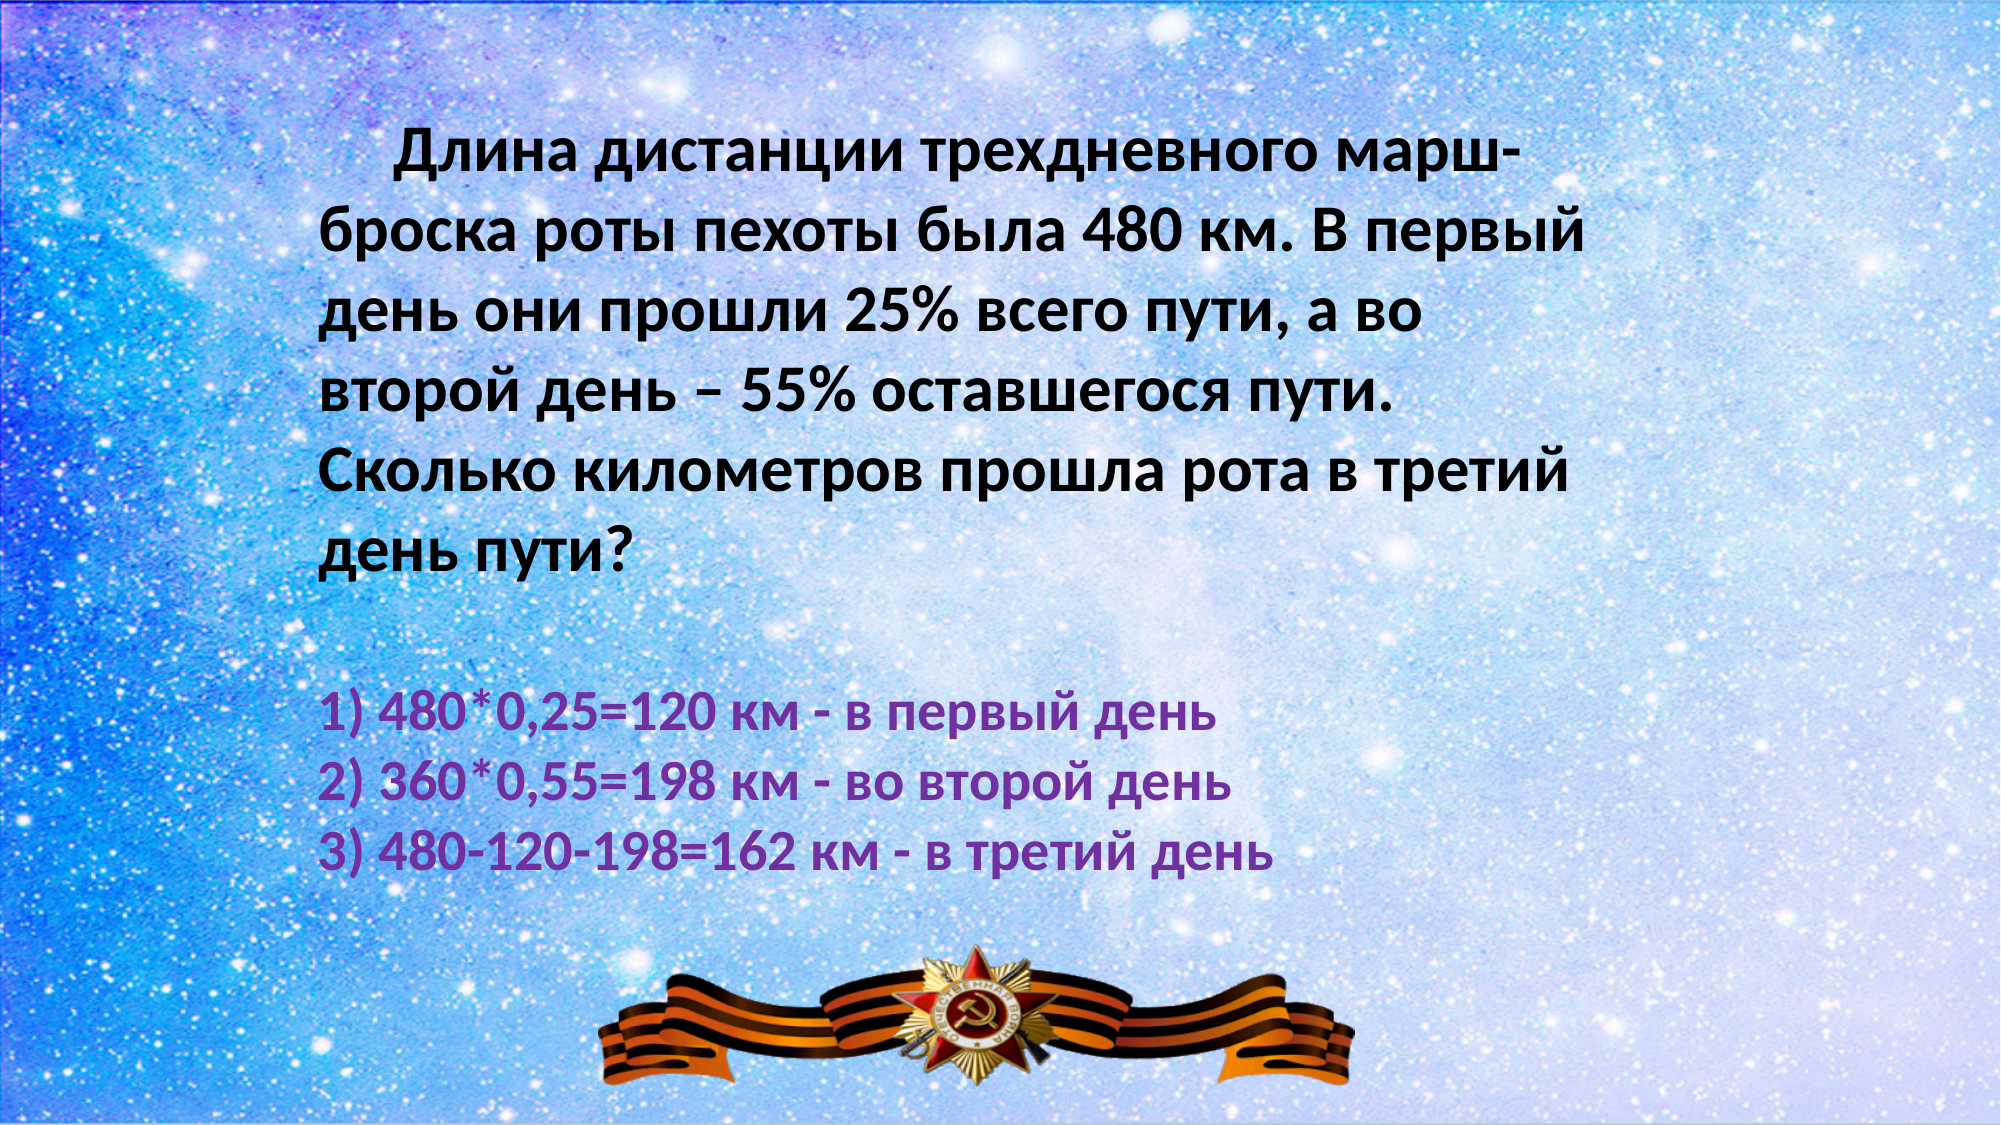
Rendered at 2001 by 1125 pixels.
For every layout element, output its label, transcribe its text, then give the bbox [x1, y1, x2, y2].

picture [0, 0, 2001, 1125]
text_box 1) 480*0,25=120 км - в первый день 2) 360*0,55=198 км - во второй день 3) 480-120-198=162 км - в третий день [303, 664, 1355, 890]
text_box Длина дистанции трехдневного марш-броска роты пехоты была 480 км. В первый день они прошли 25% всего пути, а во второй день – 55% оставшегося пути. Сколько километров прошла рота в третий день пути? [303, 97, 1650, 593]
